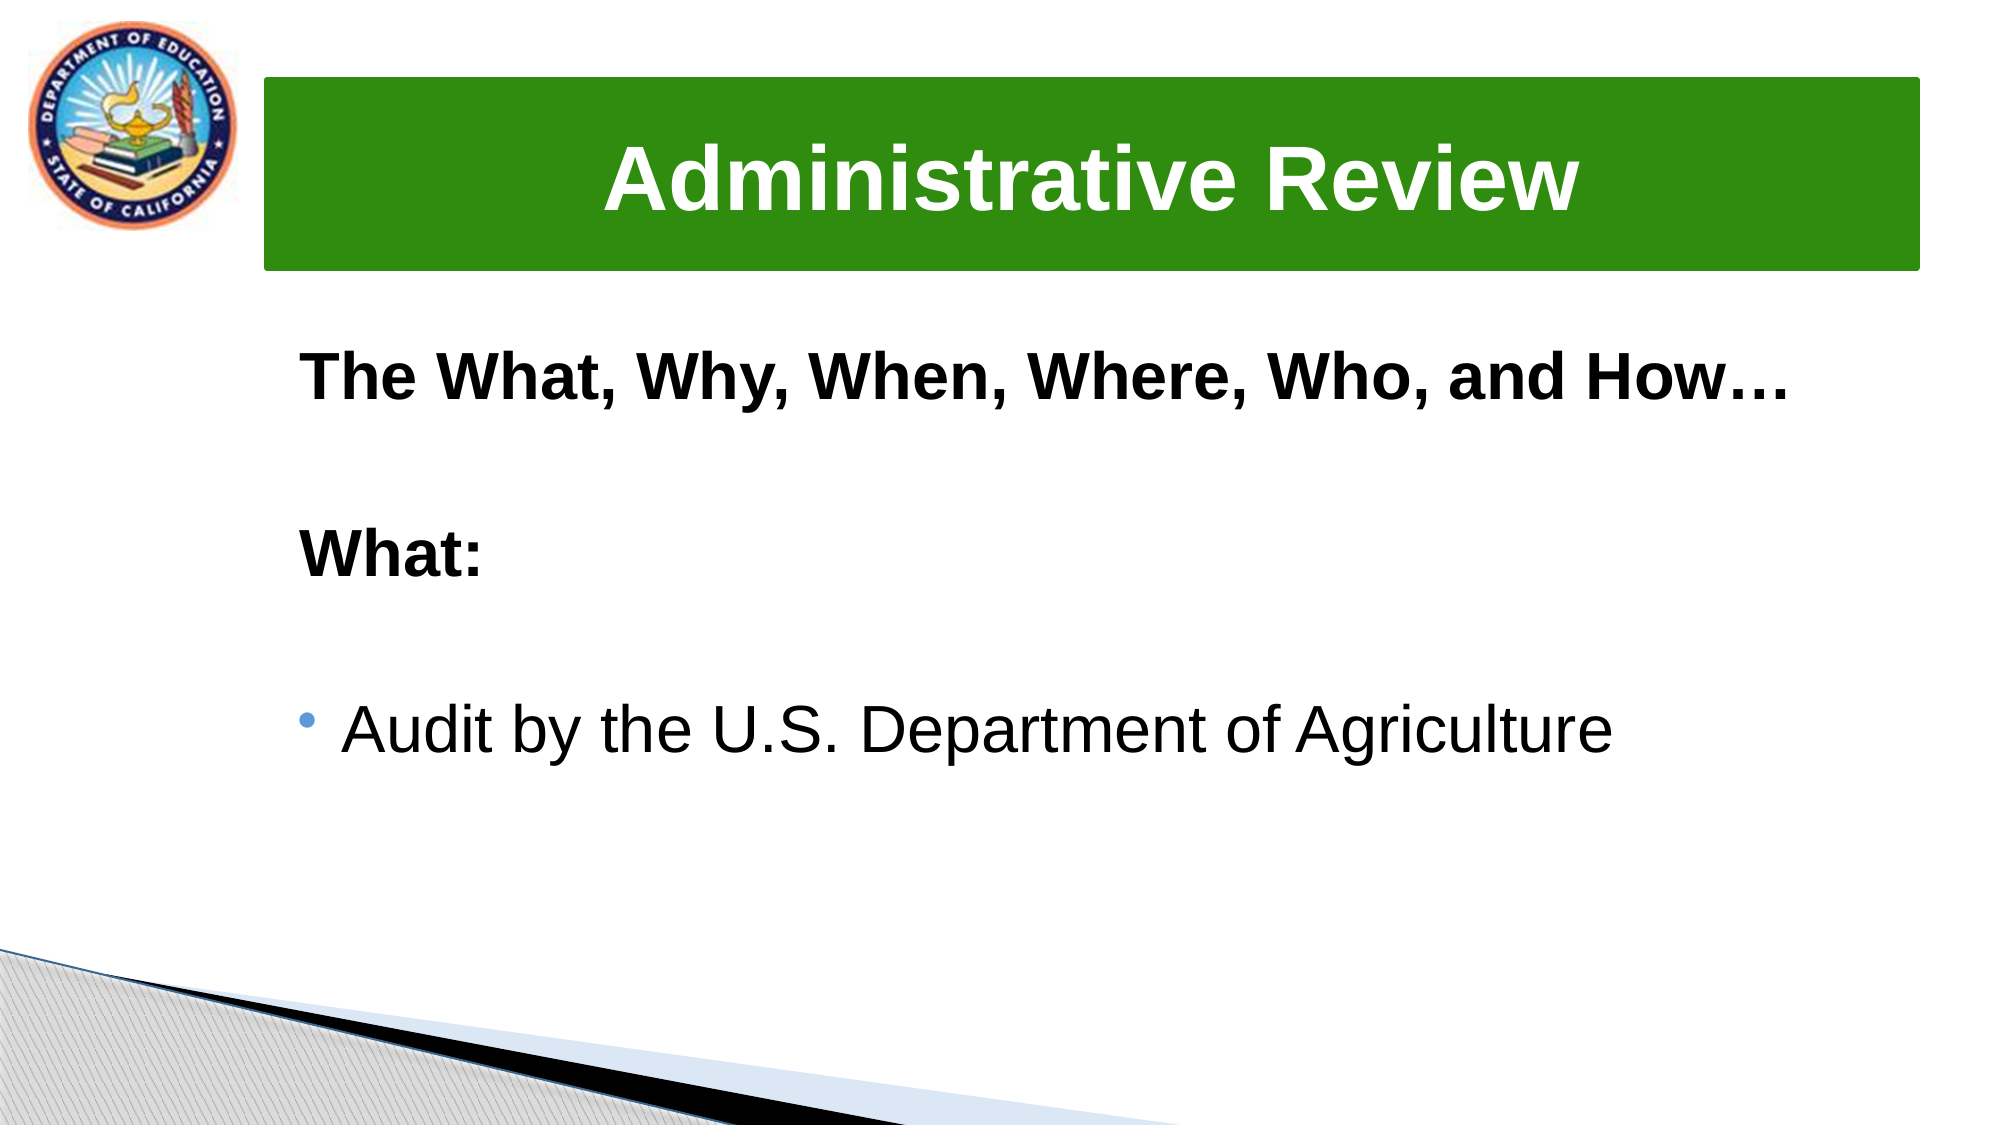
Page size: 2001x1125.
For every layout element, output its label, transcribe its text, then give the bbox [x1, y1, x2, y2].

picture [28, 21, 238, 231]
list The What, Why, When, Where, Who, and How… What: Audit by the U.S. Department of Agriculture [266, 324, 1917, 986]
title Administrative Review [266, 80, 1917, 268]
